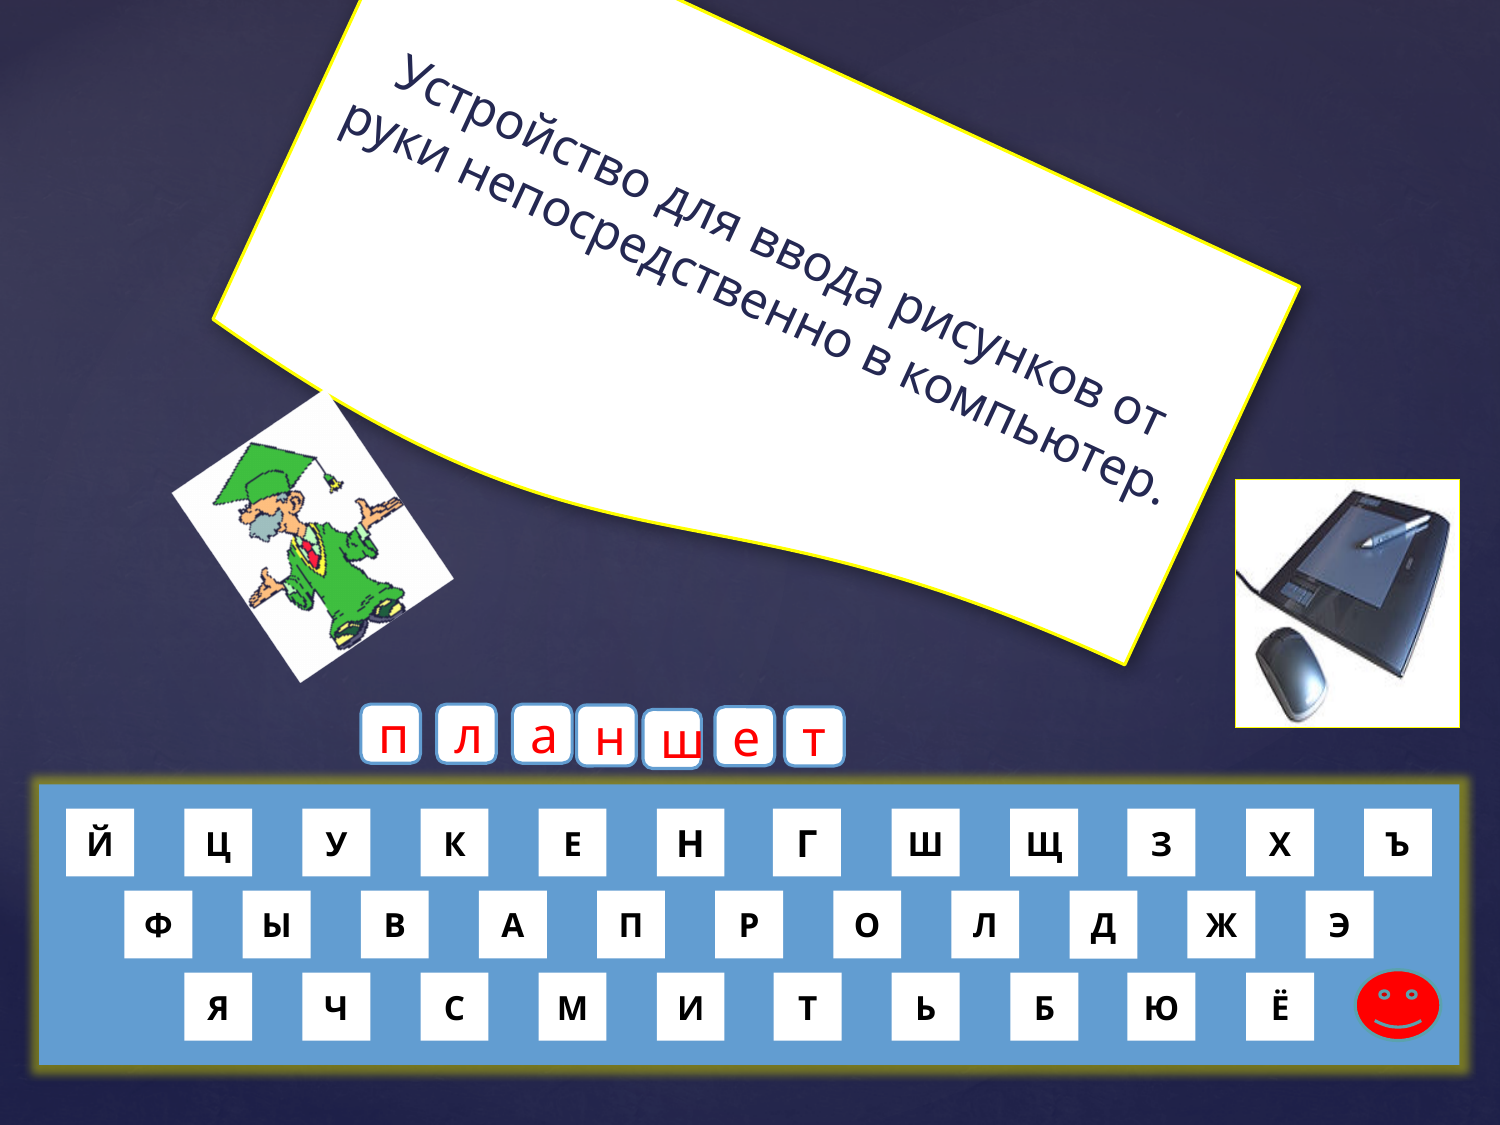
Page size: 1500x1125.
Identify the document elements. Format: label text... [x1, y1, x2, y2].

text_box Ю [1126, 971, 1197, 1042]
text_box Е [537, 807, 608, 878]
text_box Н [655, 807, 726, 878]
text_box С [419, 971, 490, 1042]
text_box ш [641, 707, 703, 771]
text_box О [832, 889, 903, 960]
text_box Х [1245, 807, 1316, 878]
text_box З [1126, 807, 1197, 878]
text_box Л [950, 889, 1021, 960]
text_box Ъ [1362, 807, 1434, 878]
text_box Я [183, 971, 254, 1042]
text_box Ь [890, 971, 961, 1042]
picture [173, 390, 453, 682]
text_box [1353, 968, 1443, 1043]
text_box [37, 783, 1461, 1066]
text_box У [301, 807, 372, 878]
text_box Ж [1186, 889, 1257, 960]
text_box Ы [241, 889, 312, 960]
text_box Т [772, 971, 843, 1042]
text_box Ч [301, 971, 372, 1042]
text_box В [359, 889, 430, 960]
text_box Й [65, 807, 136, 878]
text_box А [477, 889, 548, 960]
text_box Г [771, 807, 842, 878]
text_box Э [1304, 889, 1375, 960]
text_box Ё [1245, 971, 1316, 1042]
text_box а [510, 702, 574, 765]
text_box Щ [1009, 807, 1080, 878]
picture [1234, 479, 1460, 729]
text_box М [537, 971, 608, 1042]
text_box т [782, 705, 846, 768]
text_box Устройство для ввода рисунков от руки непосредственно в компьютер. [211, 0, 1301, 667]
text_box е [713, 705, 777, 768]
text_box Б [1009, 971, 1080, 1042]
text_box п [359, 702, 423, 765]
text_box И [655, 971, 726, 1042]
text_box Ф [123, 889, 194, 960]
text_box Ш [890, 807, 961, 878]
text_box П [596, 889, 666, 960]
text_box л [435, 702, 498, 765]
text_box Р [714, 889, 785, 960]
text_box Д [1068, 889, 1139, 960]
text_box К [419, 807, 490, 878]
text_box н [575, 703, 638, 768]
text_box Ц [183, 807, 254, 878]
